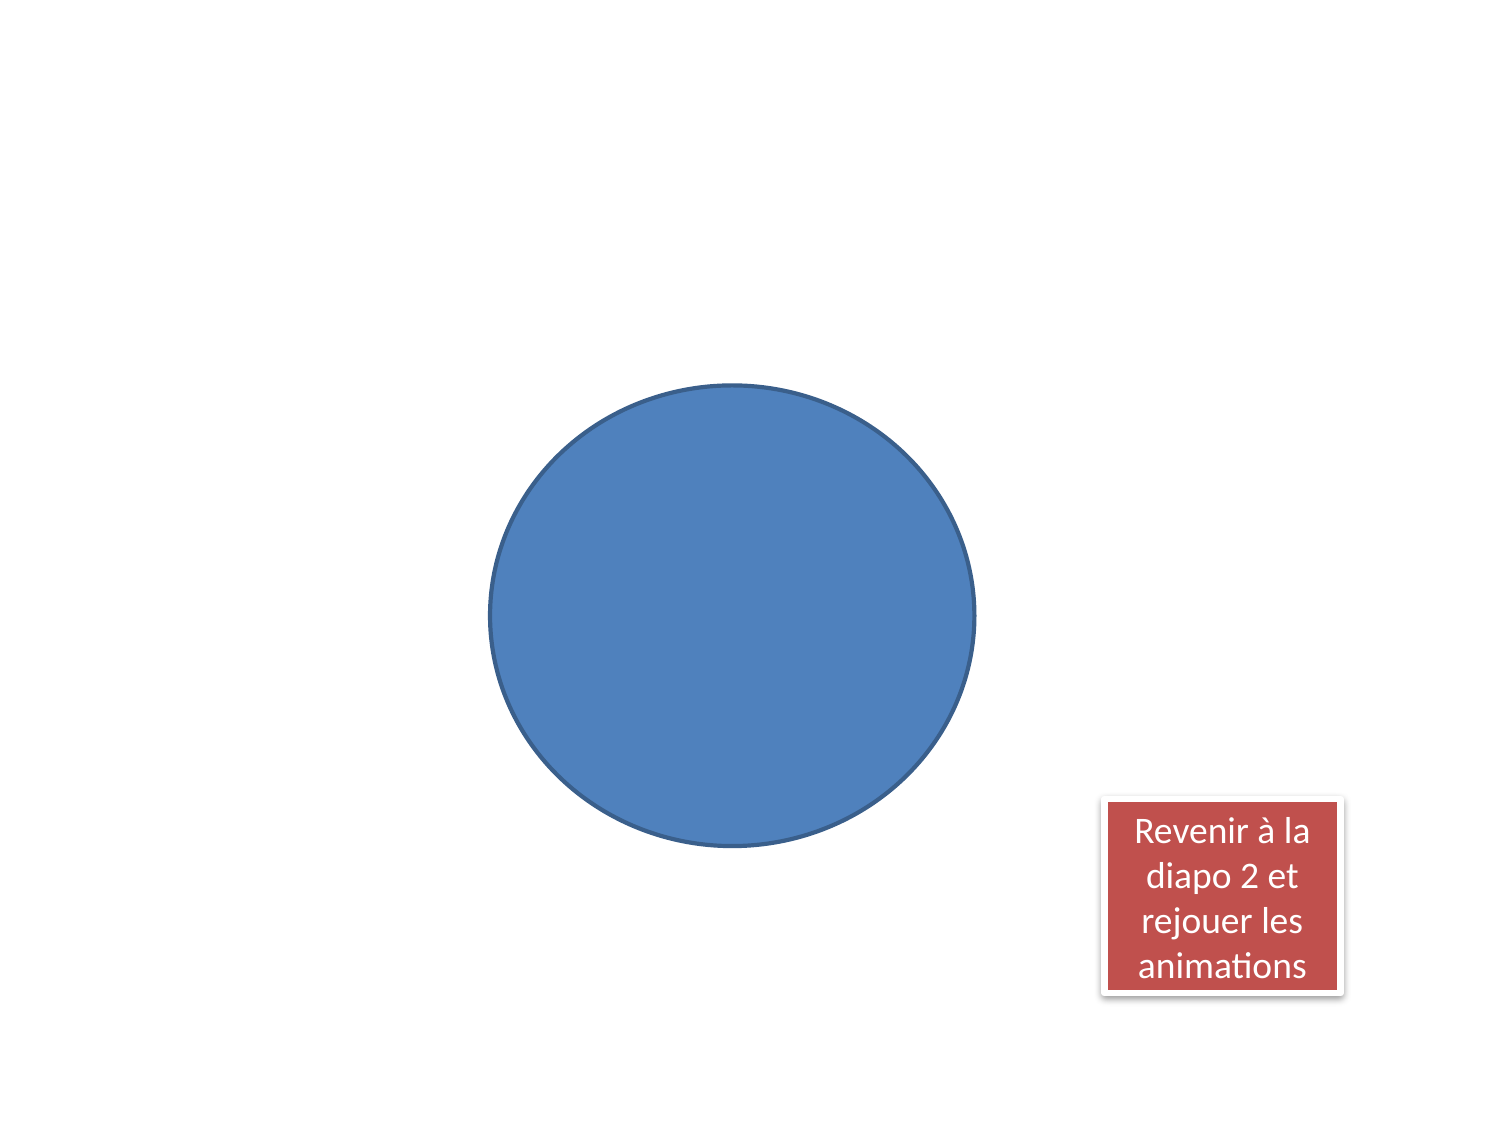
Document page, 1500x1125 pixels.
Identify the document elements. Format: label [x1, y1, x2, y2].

text_box [487, 383, 977, 849]
